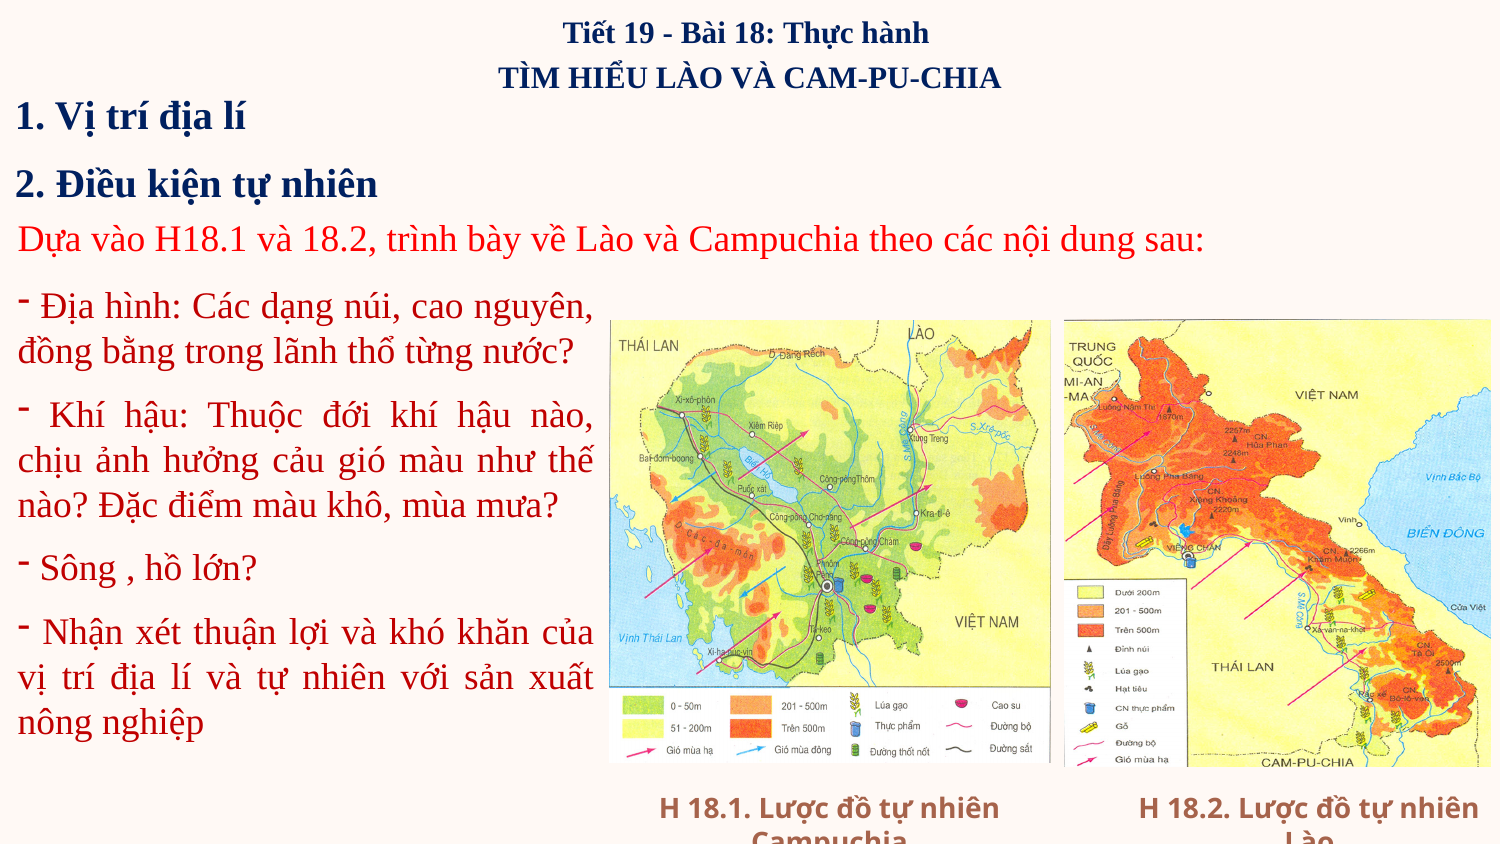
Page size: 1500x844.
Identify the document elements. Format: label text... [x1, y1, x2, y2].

text_box 1. Vị trí địa lí [0, 81, 722, 146]
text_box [1064, 319, 1500, 833]
text_box Địa hình: Các dạng núi, cao nguyên, đồng bằng trong lãnh thổ từng nước? Khí hậu: Thuộc đới khí hậu nào, chịu ảnh hưởng cảu gió màu như thế nào? Đặc điểm màu khô, mùa mưa? Sông , hồ lớn? Nhận xét thuận lợi và khó khăn của vị trí địa lí và tự nhiên với sản xuất nông nghiệp [2, 273, 610, 750]
text_box Tiết 19 - Bài 18: Thực hành TÌM HIỂU LÀO VÀ CAM-PU-CHIA [210, 0, 1290, 103]
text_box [571, 320, 1062, 833]
text_box 2. Điều kiện tự nhiên [0, 149, 722, 214]
text_box Dựa vào H18.1 và 18.2, trình bày về Lào và Campuchia theo các nội dung sau: [2, 206, 1255, 267]
